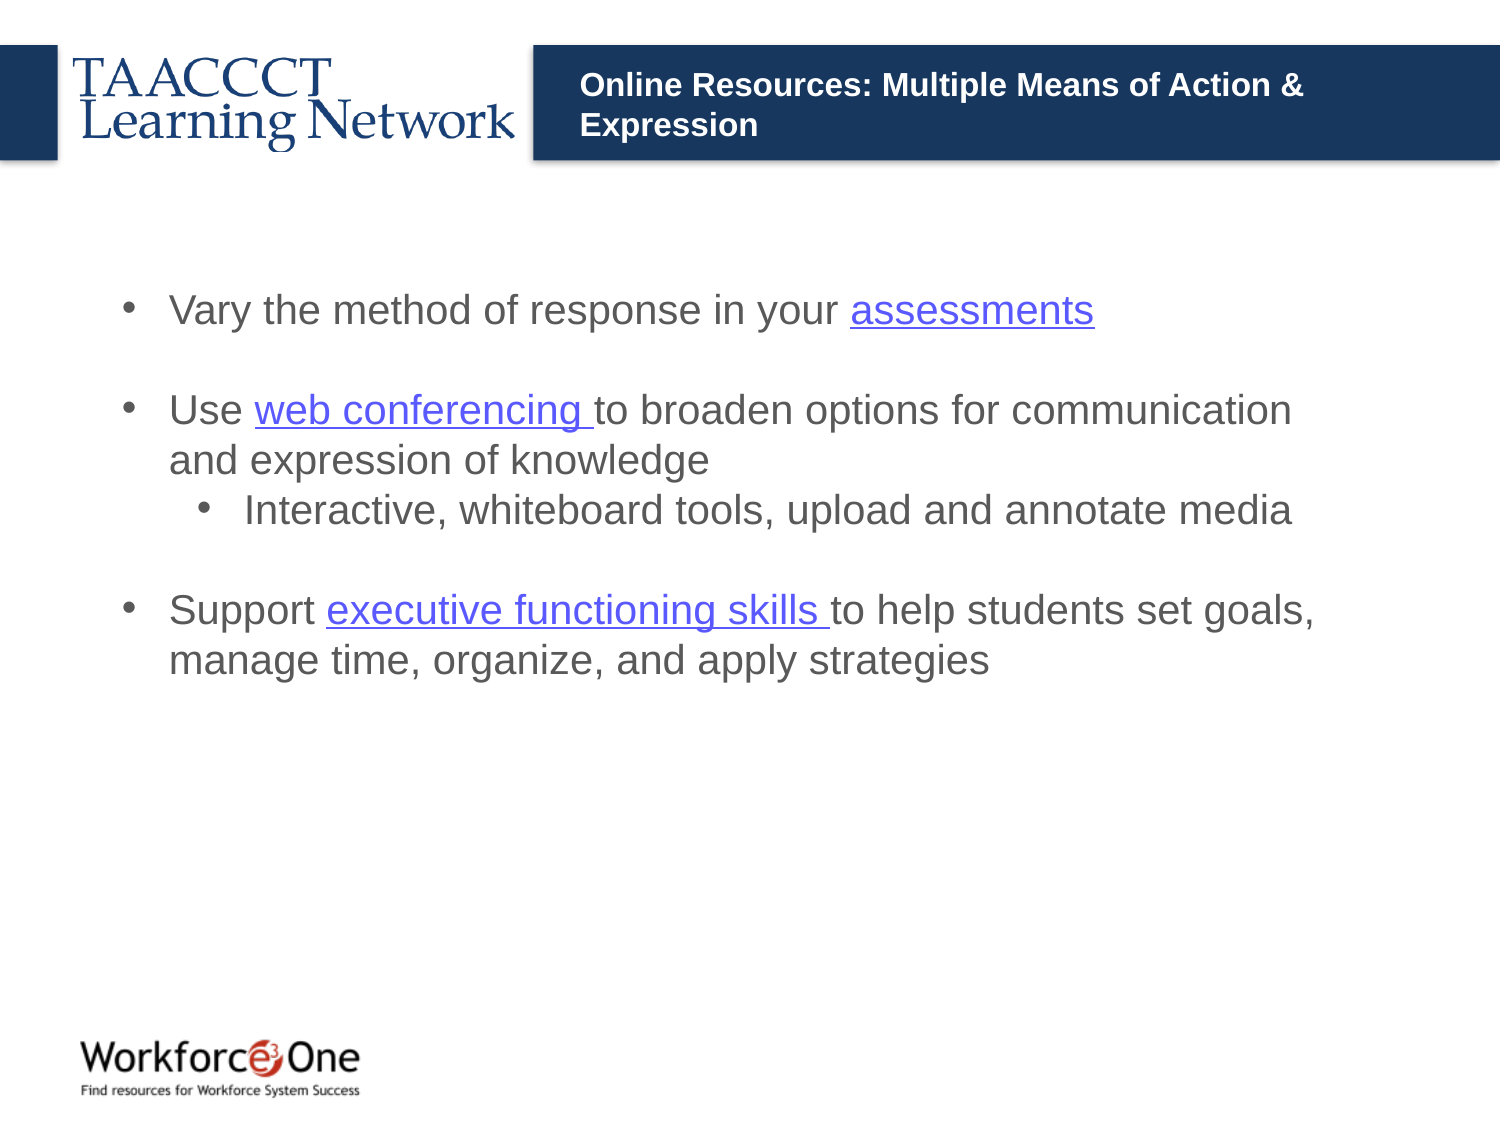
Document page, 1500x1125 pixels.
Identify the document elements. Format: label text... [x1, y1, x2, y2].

picture [57, 989, 384, 1125]
title Online Resources: Multiple Means of Action & Expression [564, 45, 1425, 161]
text_box Vary the method of response in your assessments Use web conferencing to broaden options for communication and expression of knowledge Interactive, whiteboard tools, upload and annotate media Support executive functioning skills to help students set goals, manage time, organize, and apply strategies [107, 275, 1369, 691]
